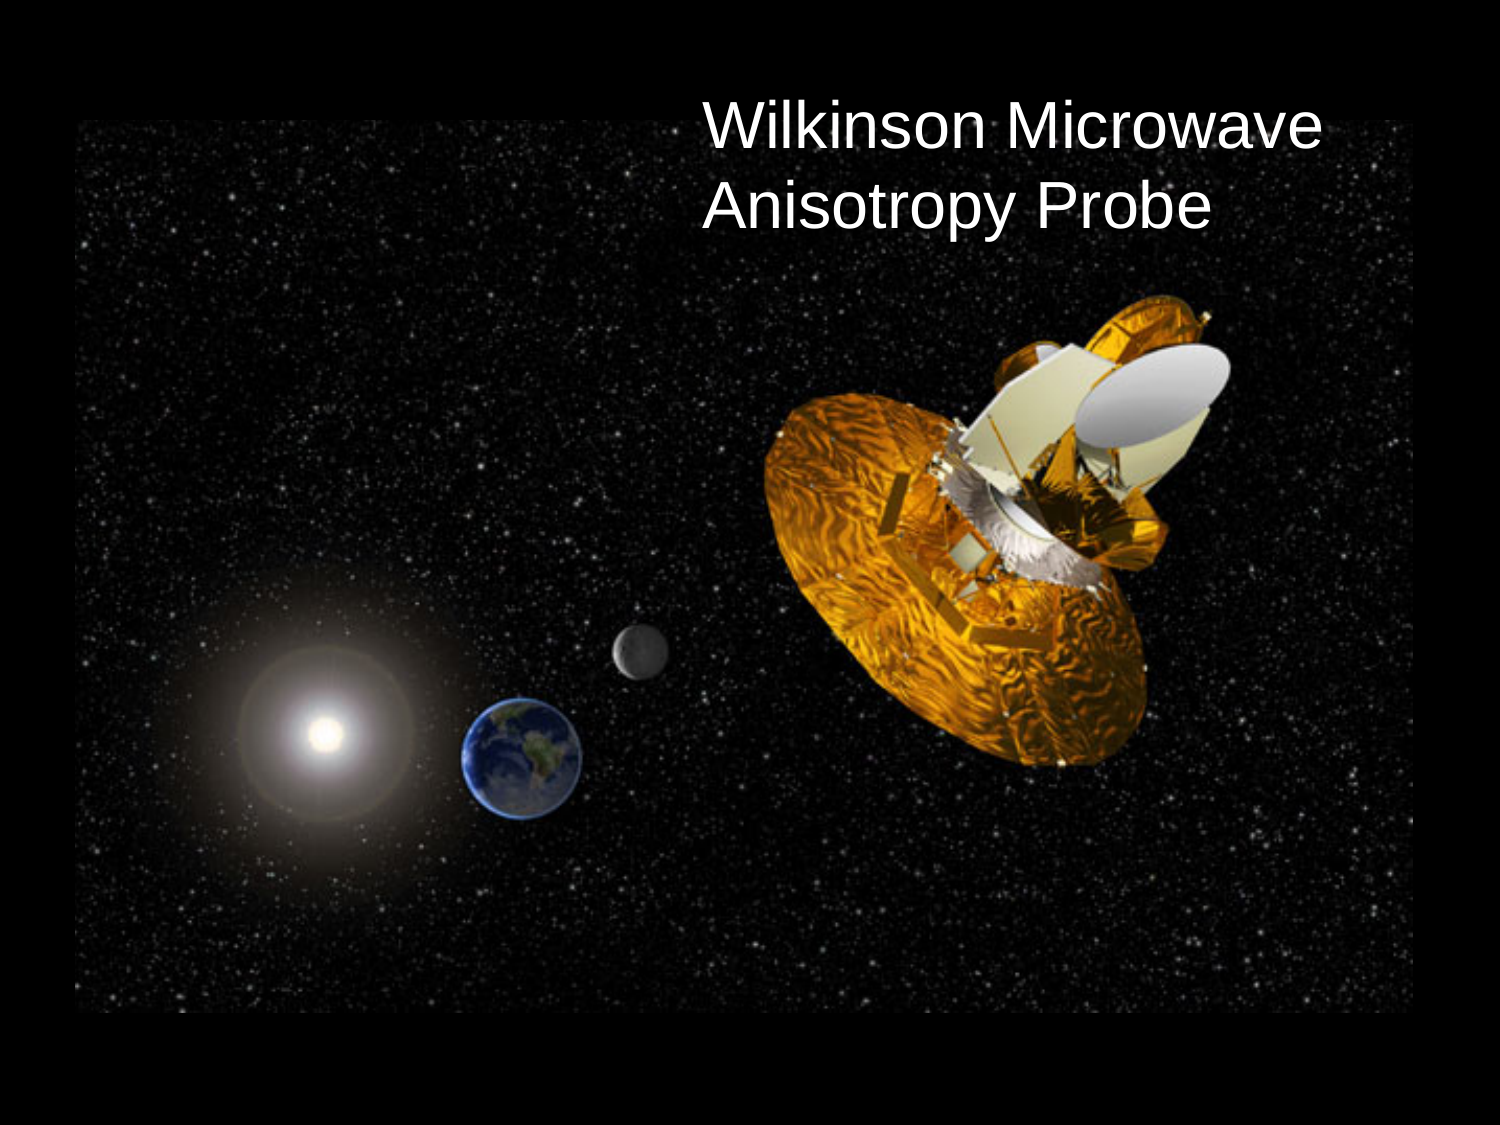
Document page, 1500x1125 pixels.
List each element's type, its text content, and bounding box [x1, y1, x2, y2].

text_box Wilkinson Microwave Anisotropy Probe [687, 74, 1388, 118]
picture [74, 120, 1413, 1013]
